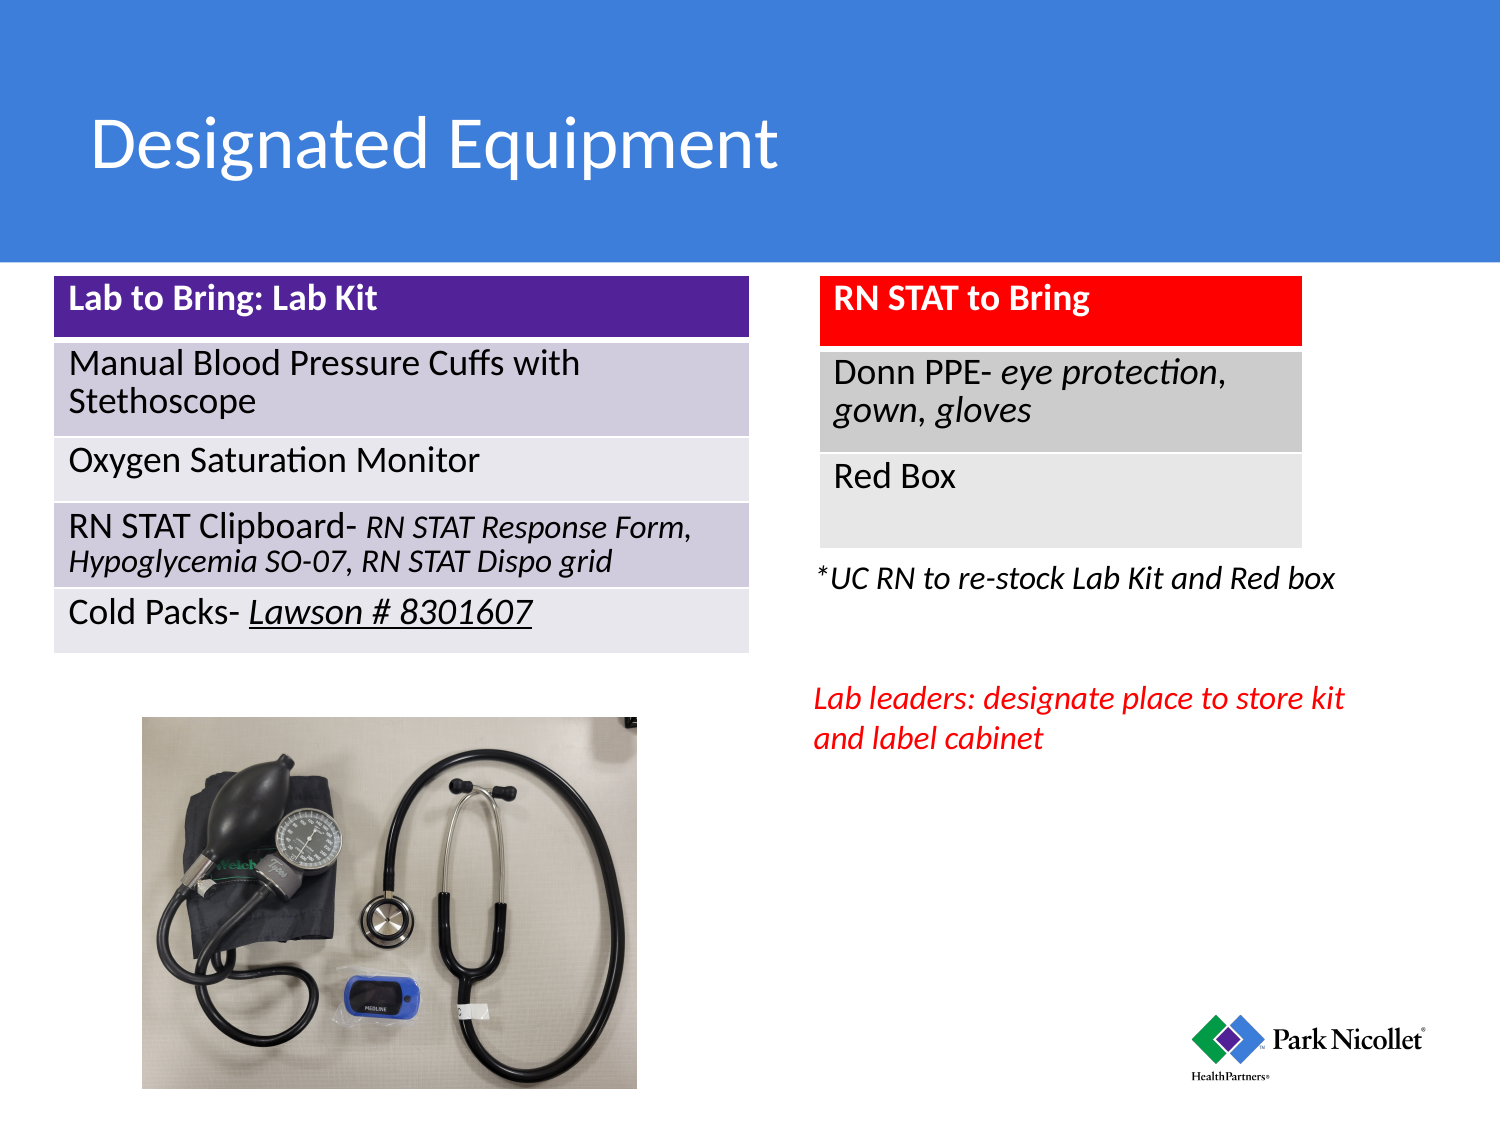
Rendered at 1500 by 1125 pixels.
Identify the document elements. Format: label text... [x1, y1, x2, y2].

table_cell Oxygen Saturation Monitor [54, 438, 749, 501]
text_box *UC RN to re-stock Lab Kit and Red box Lab leaders: designate place to store kit and label cabinet [798, 548, 1377, 764]
picture [1191, 1014, 1426, 1081]
table_cell Cold Packs- Lawson # 8301607 [54, 589, 749, 653]
table_cell Donn PPE- eye protection, gown, gloves [820, 352, 1302, 452]
table_cell RN STAT Clipboard- RN STAT Response Form, Hypoglycemia SO-07, RN STAT Dispo grid [54, 503, 749, 587]
table_header Lab to Bring: Lab Kit [54, 276, 749, 337]
table_cell Red Box [820, 454, 1302, 548]
table_header RN STAT to Bring [820, 276, 1302, 346]
table_cell Manual Blood Pressure Cuffs with Stethoscope [54, 343, 749, 436]
title Designated Equipment [75, 45, 1377, 233]
picture [141, 717, 637, 1089]
